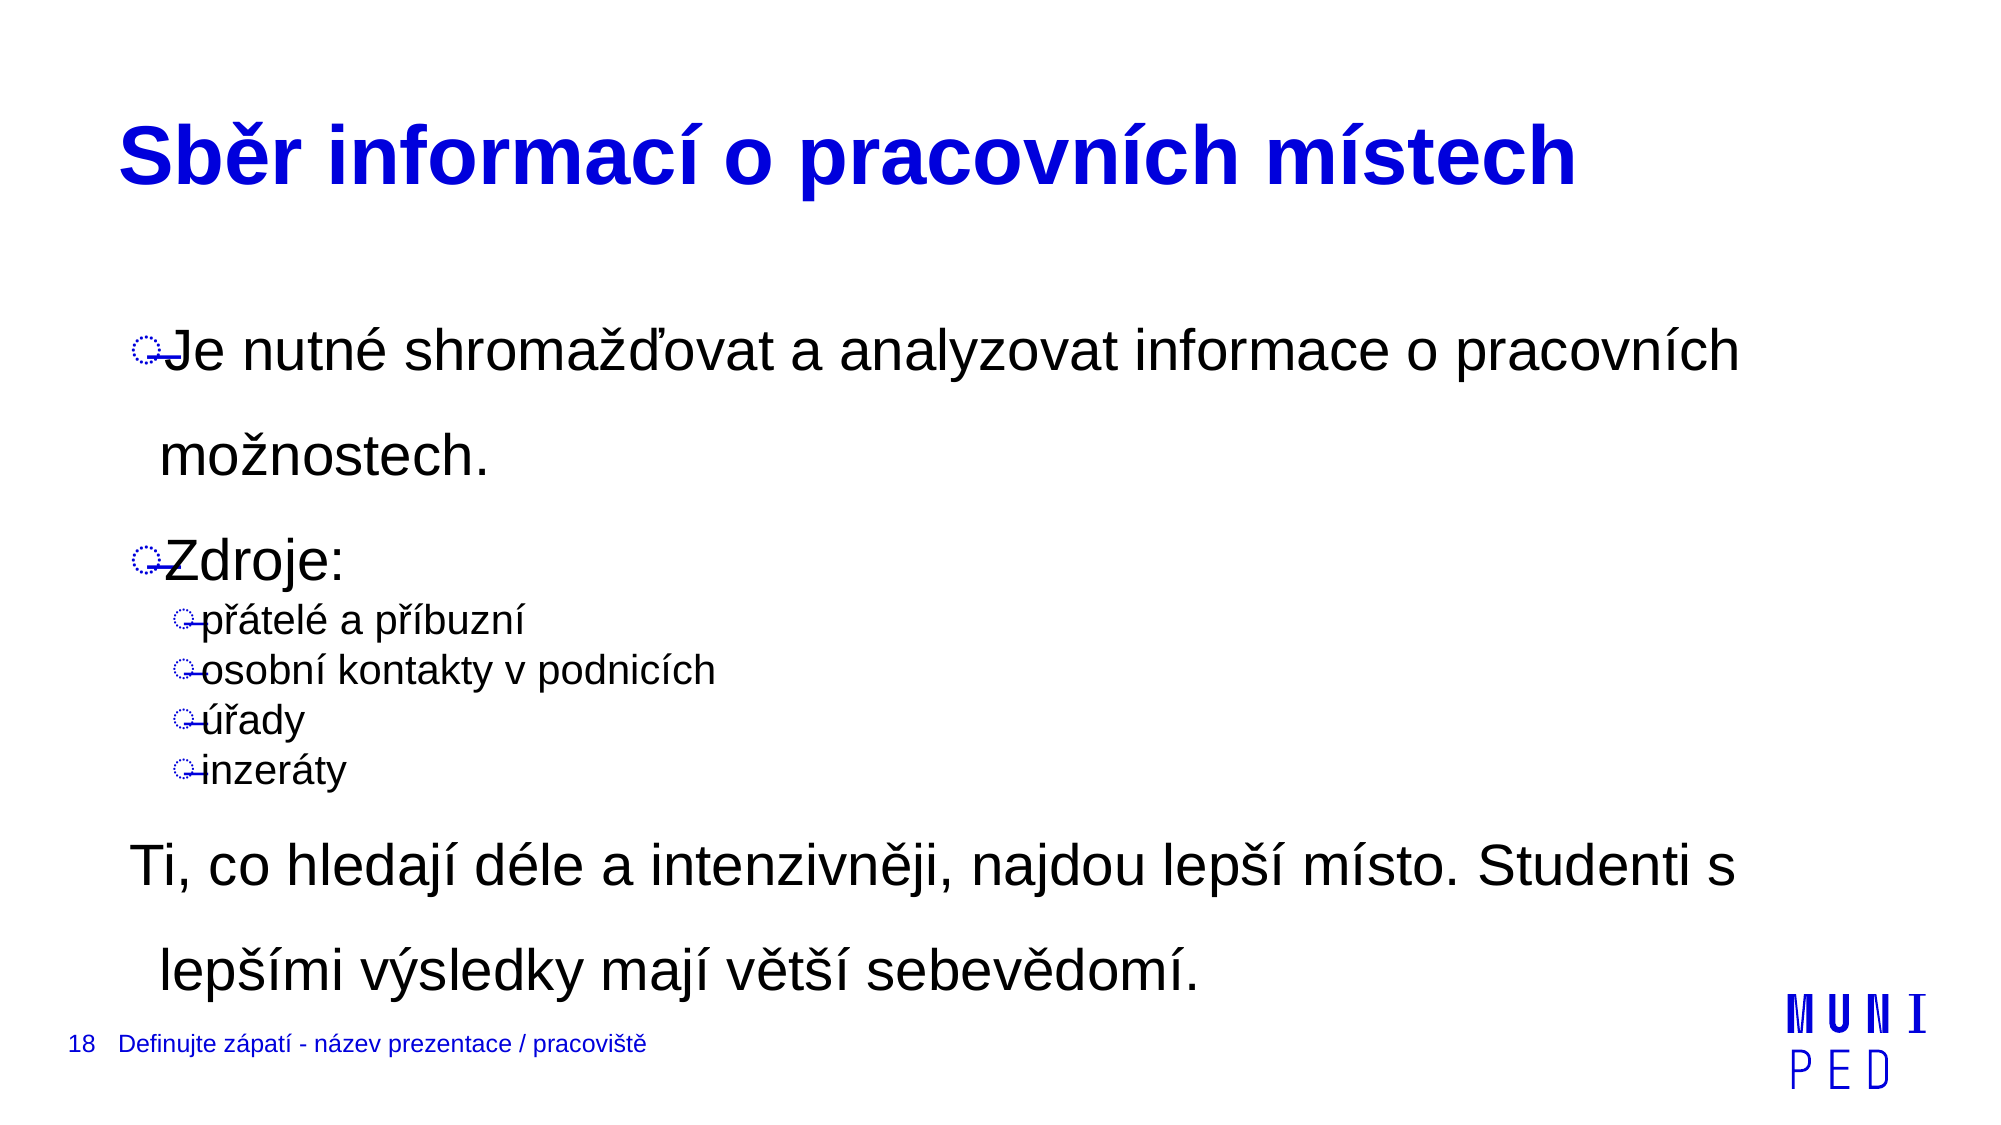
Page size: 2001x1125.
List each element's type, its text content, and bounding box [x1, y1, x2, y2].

title Sběr informací o pracovních místech [118, 118, 1883, 193]
list Je nutné shromažďovat a analyzovat informace o pracovních možnostech. Zdroje: přátelé a příbuzní osobní kontakty v podnicích úřady inzeráty Ti, co hledají déle a intenzivněji, najdou lepší místo. Studenti s lepšími výsledky mají větší sebevědomí. [118, 277, 1883, 957]
slide_number 18 [67, 1021, 110, 1063]
footer Definujte zápatí - název prezentace / pracoviště [118, 1021, 1418, 1063]
